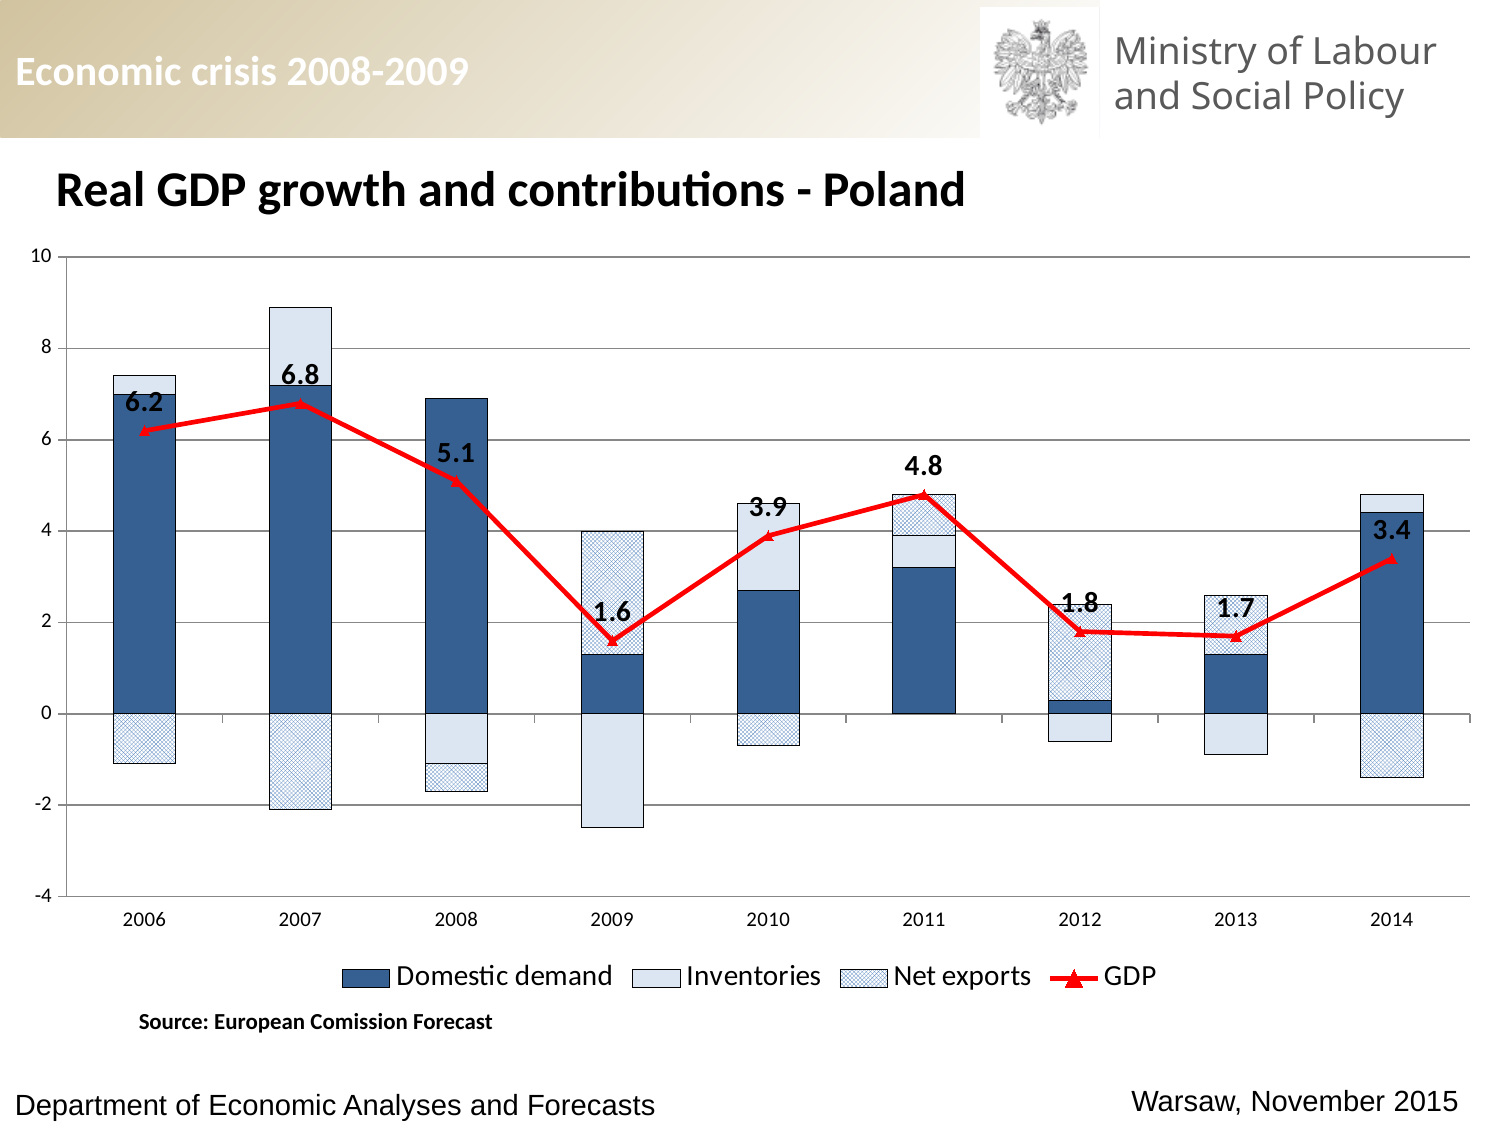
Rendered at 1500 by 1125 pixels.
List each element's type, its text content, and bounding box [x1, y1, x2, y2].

text_box Ministry of Labour and Social Policy [1105, 19, 1471, 125]
text_box Source: European Comission Forecast [123, 1008, 573, 1047]
text_box Department of Economic Analyses and Forecasts [0, 1078, 857, 1125]
title Economic crisis 2008-2009 [0, 0, 1101, 138]
picture [979, 6, 1100, 138]
chart [0, 231, 1500, 1000]
text_box Warsaw, November 2015 [1092, 1074, 1474, 1125]
text_box Real GDP growth and contributions - Poland [41, 148, 1459, 230]
